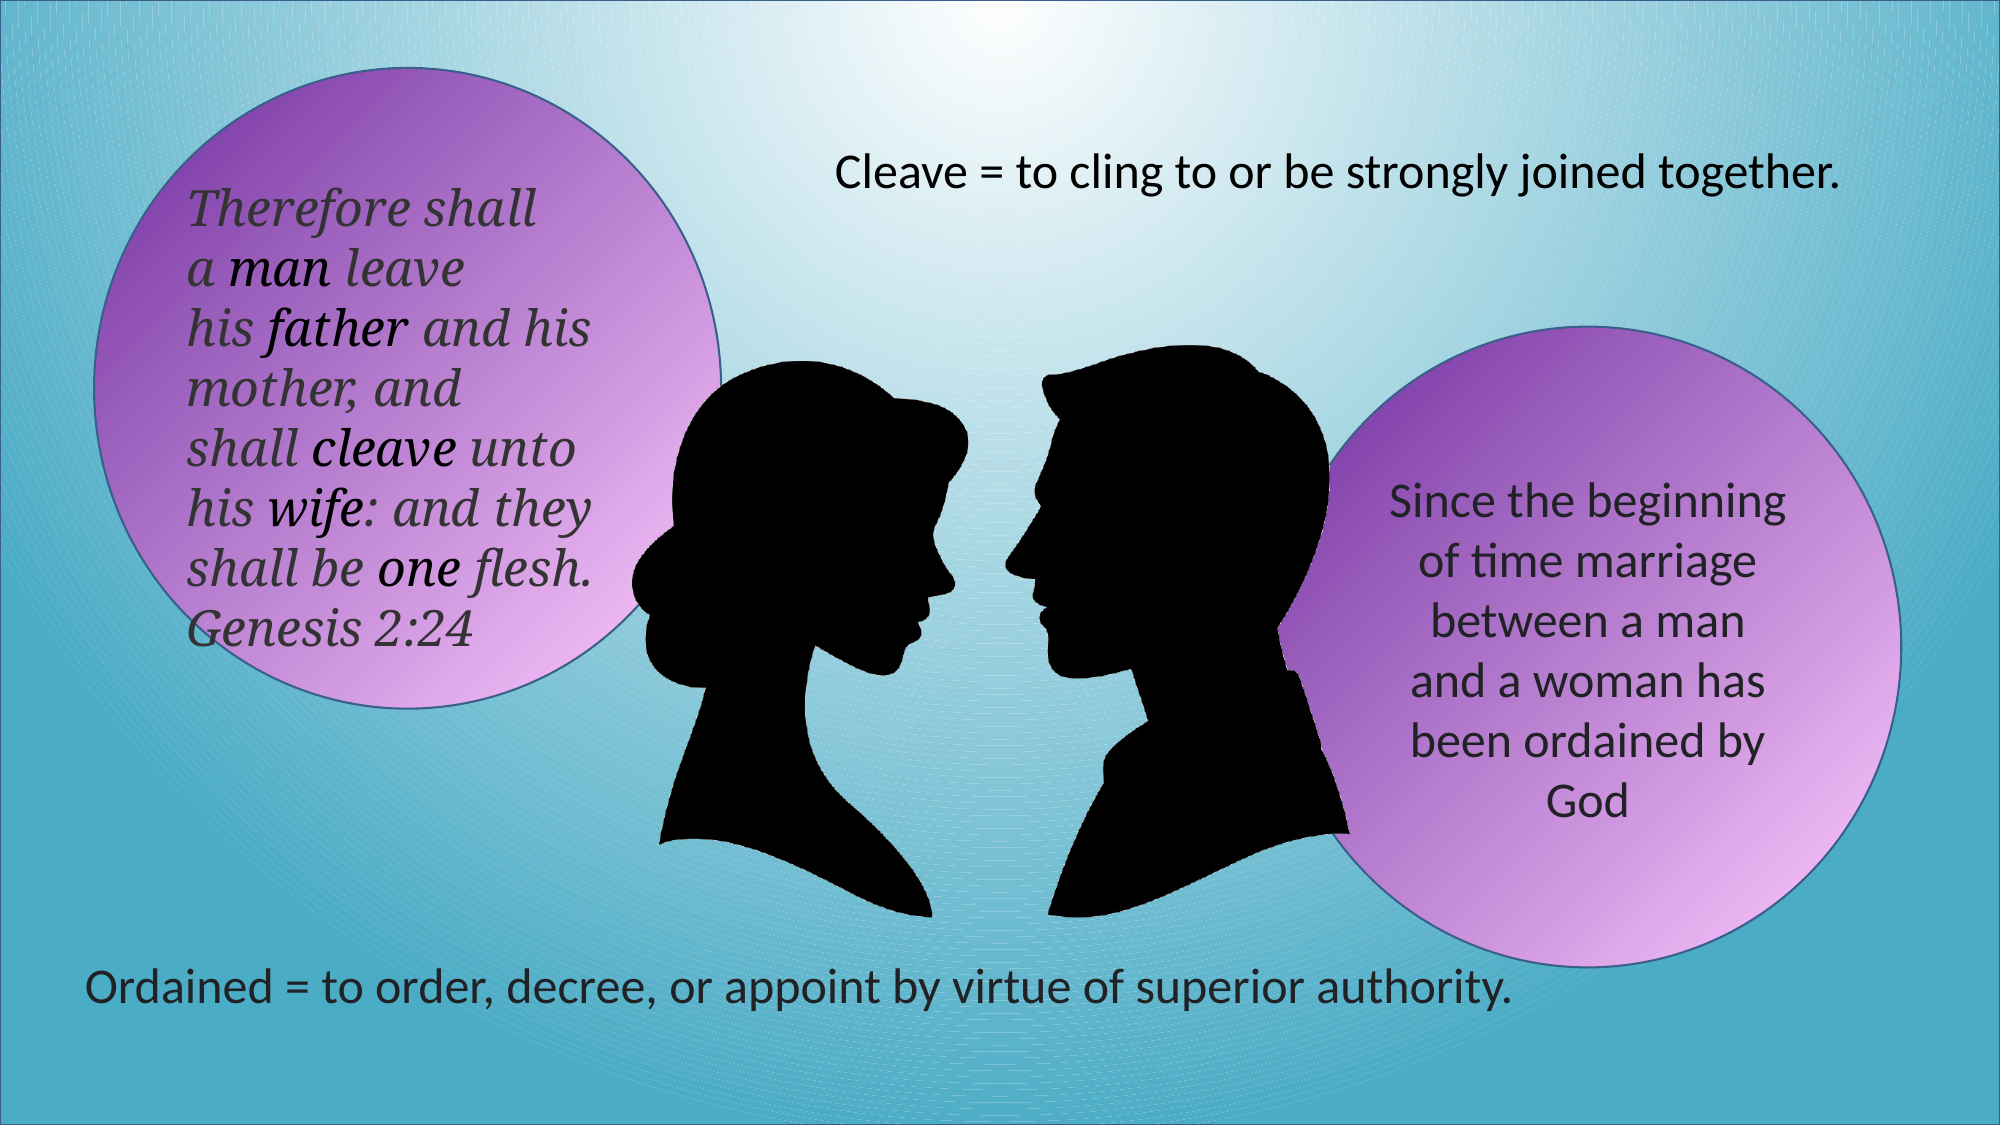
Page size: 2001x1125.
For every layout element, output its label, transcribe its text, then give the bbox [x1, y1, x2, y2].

text_box [93, 176, 171, 601]
text_box [178, 66, 637, 168]
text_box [1274, 326, 1902, 968]
text_box Ordained = to order, decree, or appoint by virtue of superior authority. [70, 946, 1529, 1022]
picture [625, 337, 1356, 924]
text_box Therefore shall a man leave his father and his mother, and shall cleave unto his wife: and they shall be one flesh. Genesis 2:24 [171, 168, 724, 664]
text_box [245, 664, 570, 710]
text_box Cleave = to cling to or be strongly joined together. [820, 130, 1857, 206]
text_box [0, 0, 2000, 1125]
